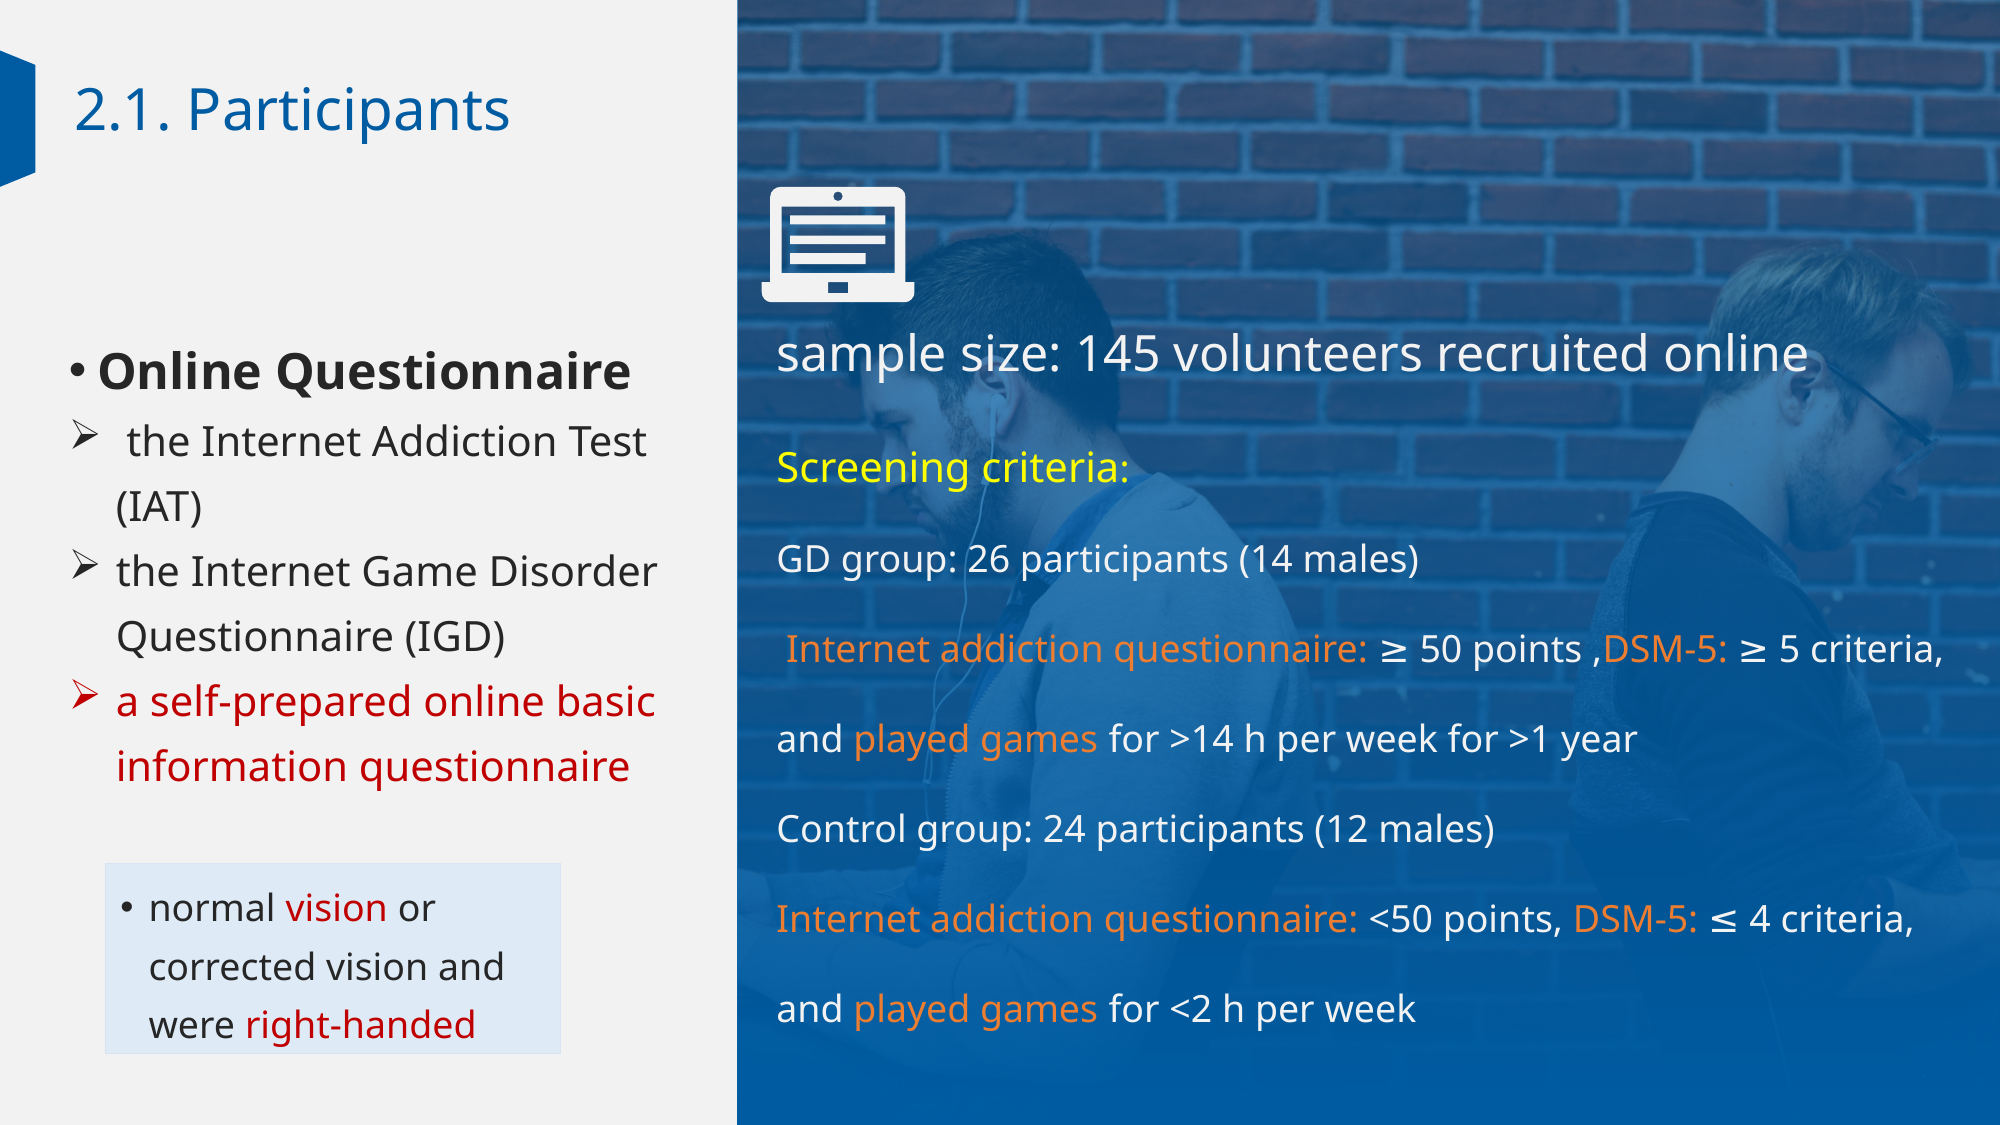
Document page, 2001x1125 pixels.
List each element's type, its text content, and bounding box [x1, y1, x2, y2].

text_box [737, 0, 2000, 1125]
text_box Online Questionnaire the Internet Addiction Test (IAT) the Internet Game Disorder Questionnaire (IGD) a self-prepared online basic information questionnaire [54, 313, 711, 797]
text_box Screening criteria: GD group: 26 participants (14 males) Internet addiction questionnaire: ≥ 50 points ,DSM-5: ≥ 5 criteria, and played games for >14 h per week for >1 year Control group: 24 participants (12 males) Internet addiction questionnaire: <50 points, DSM-5: ≤ 4 criteria, and played games for <2 h per week [761, 382, 2000, 1038]
text_box sample size: 145 volunteers recruited online [761, 313, 1917, 382]
text_box normal vision or corrected vision and were right-handed [105, 863, 561, 1054]
text_box 2.1. Participants [59, 64, 527, 150]
text_box [0, 49, 37, 188]
text_box [761, 186, 915, 303]
